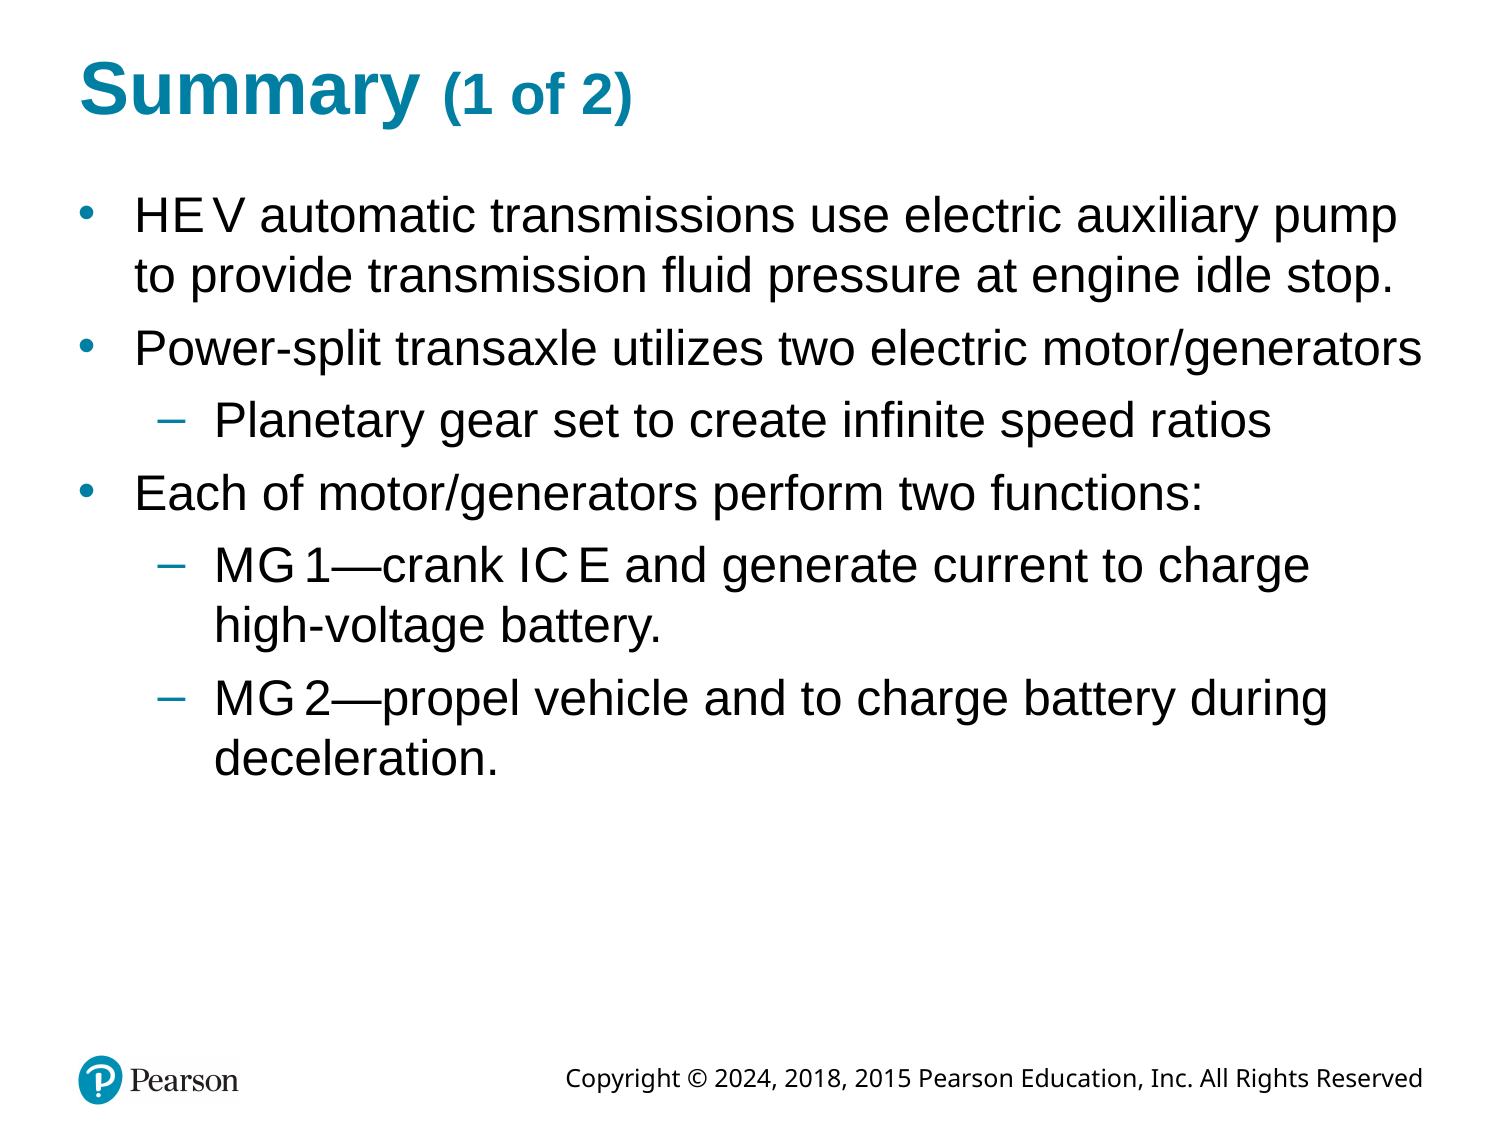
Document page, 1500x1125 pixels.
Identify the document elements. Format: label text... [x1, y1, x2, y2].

list H E V automatic transmissions use electric auxiliary pump to provide transmission fluid pressure at engine idle stop. Power-split transaxle utilizes two electric motor/generators Planetary gear set to create infinite speed ratios Each of motor/generators perform two functions: M G 1—crank I C E and generate current to charge high-voltage battery. M G 2—propel vehicle and to charge battery during deceleration. [77, 162, 1428, 806]
title Summary (1 of 2) [79, 0, 1430, 182]
picture [77, 1054, 240, 1106]
